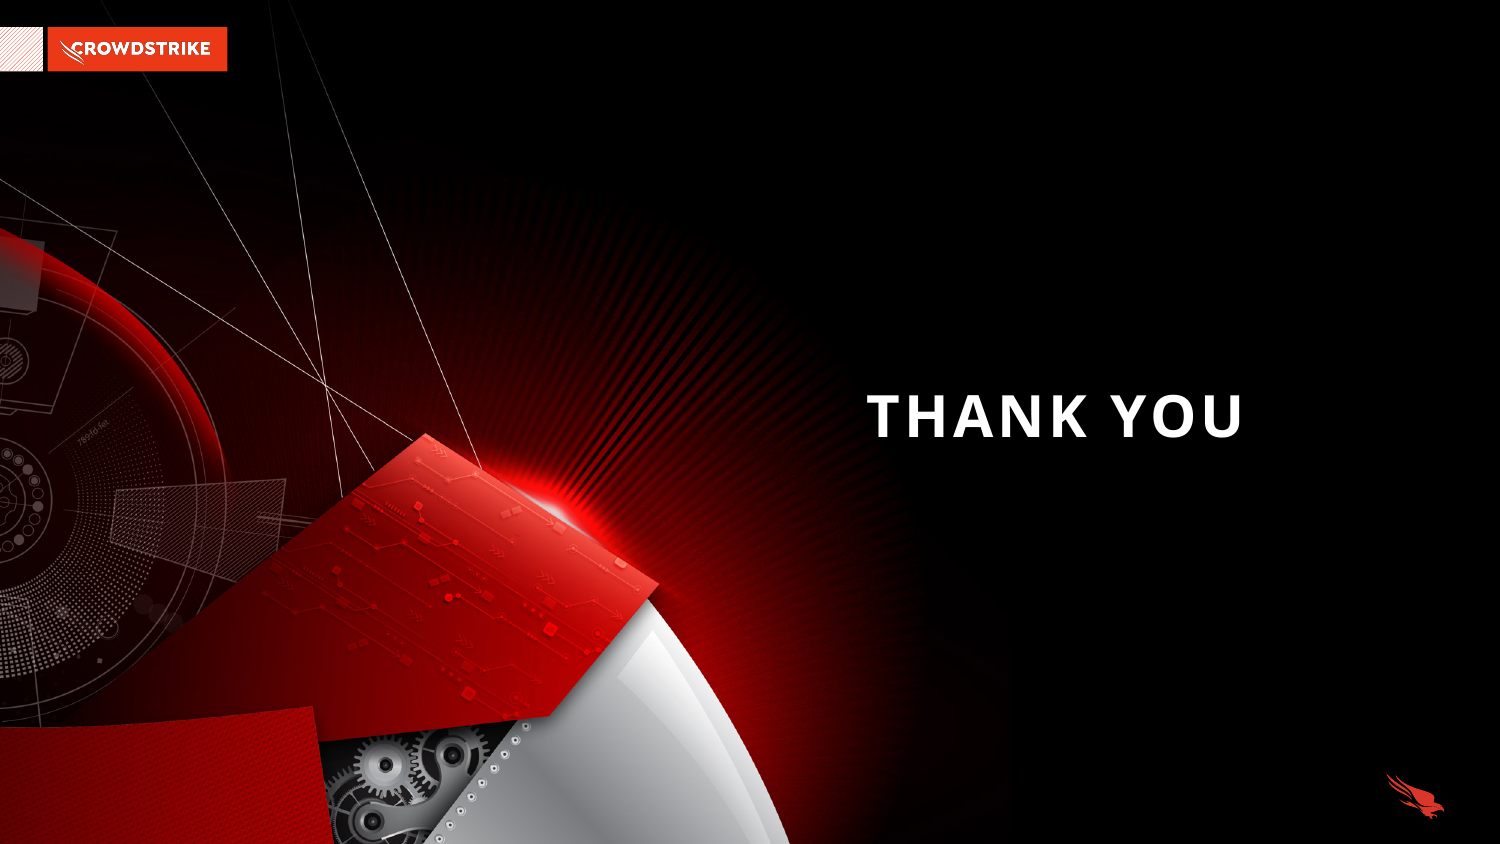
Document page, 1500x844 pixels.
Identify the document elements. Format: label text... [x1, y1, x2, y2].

list THANK YOU [851, 89, 1457, 748]
picture [0, 0, 1500, 844]
